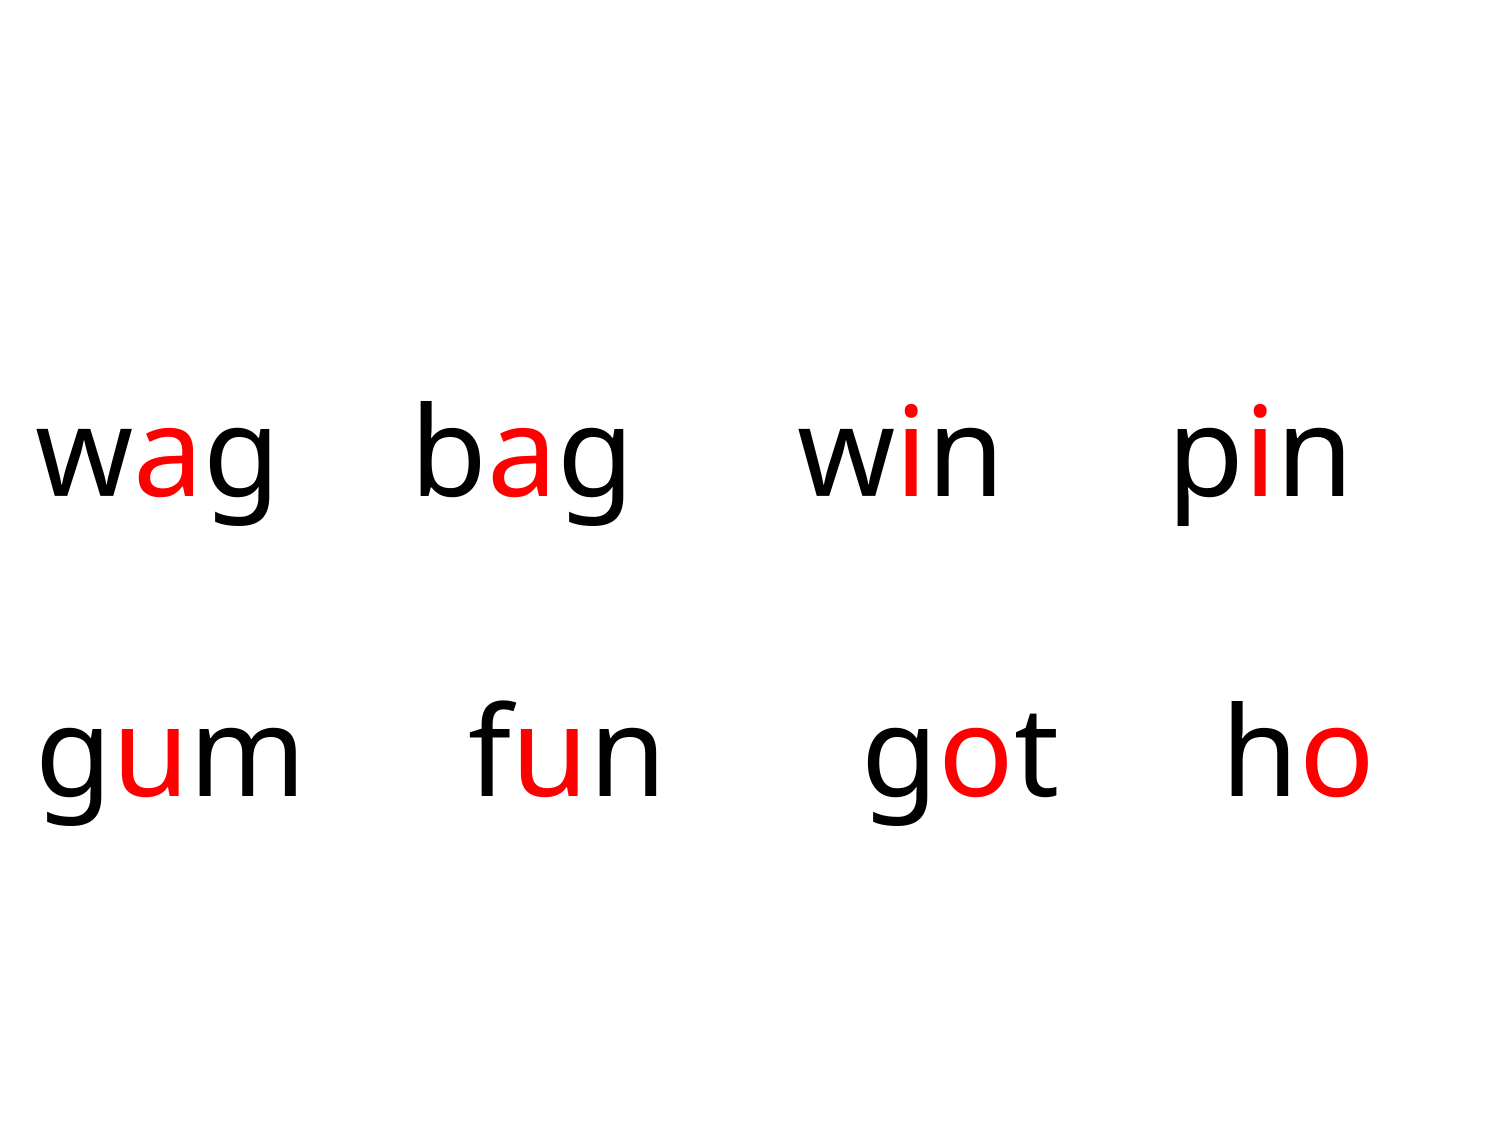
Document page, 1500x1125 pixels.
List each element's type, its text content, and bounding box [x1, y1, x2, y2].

text_box wag bag win pin gum fun got ho [20, 14, 1490, 1125]
